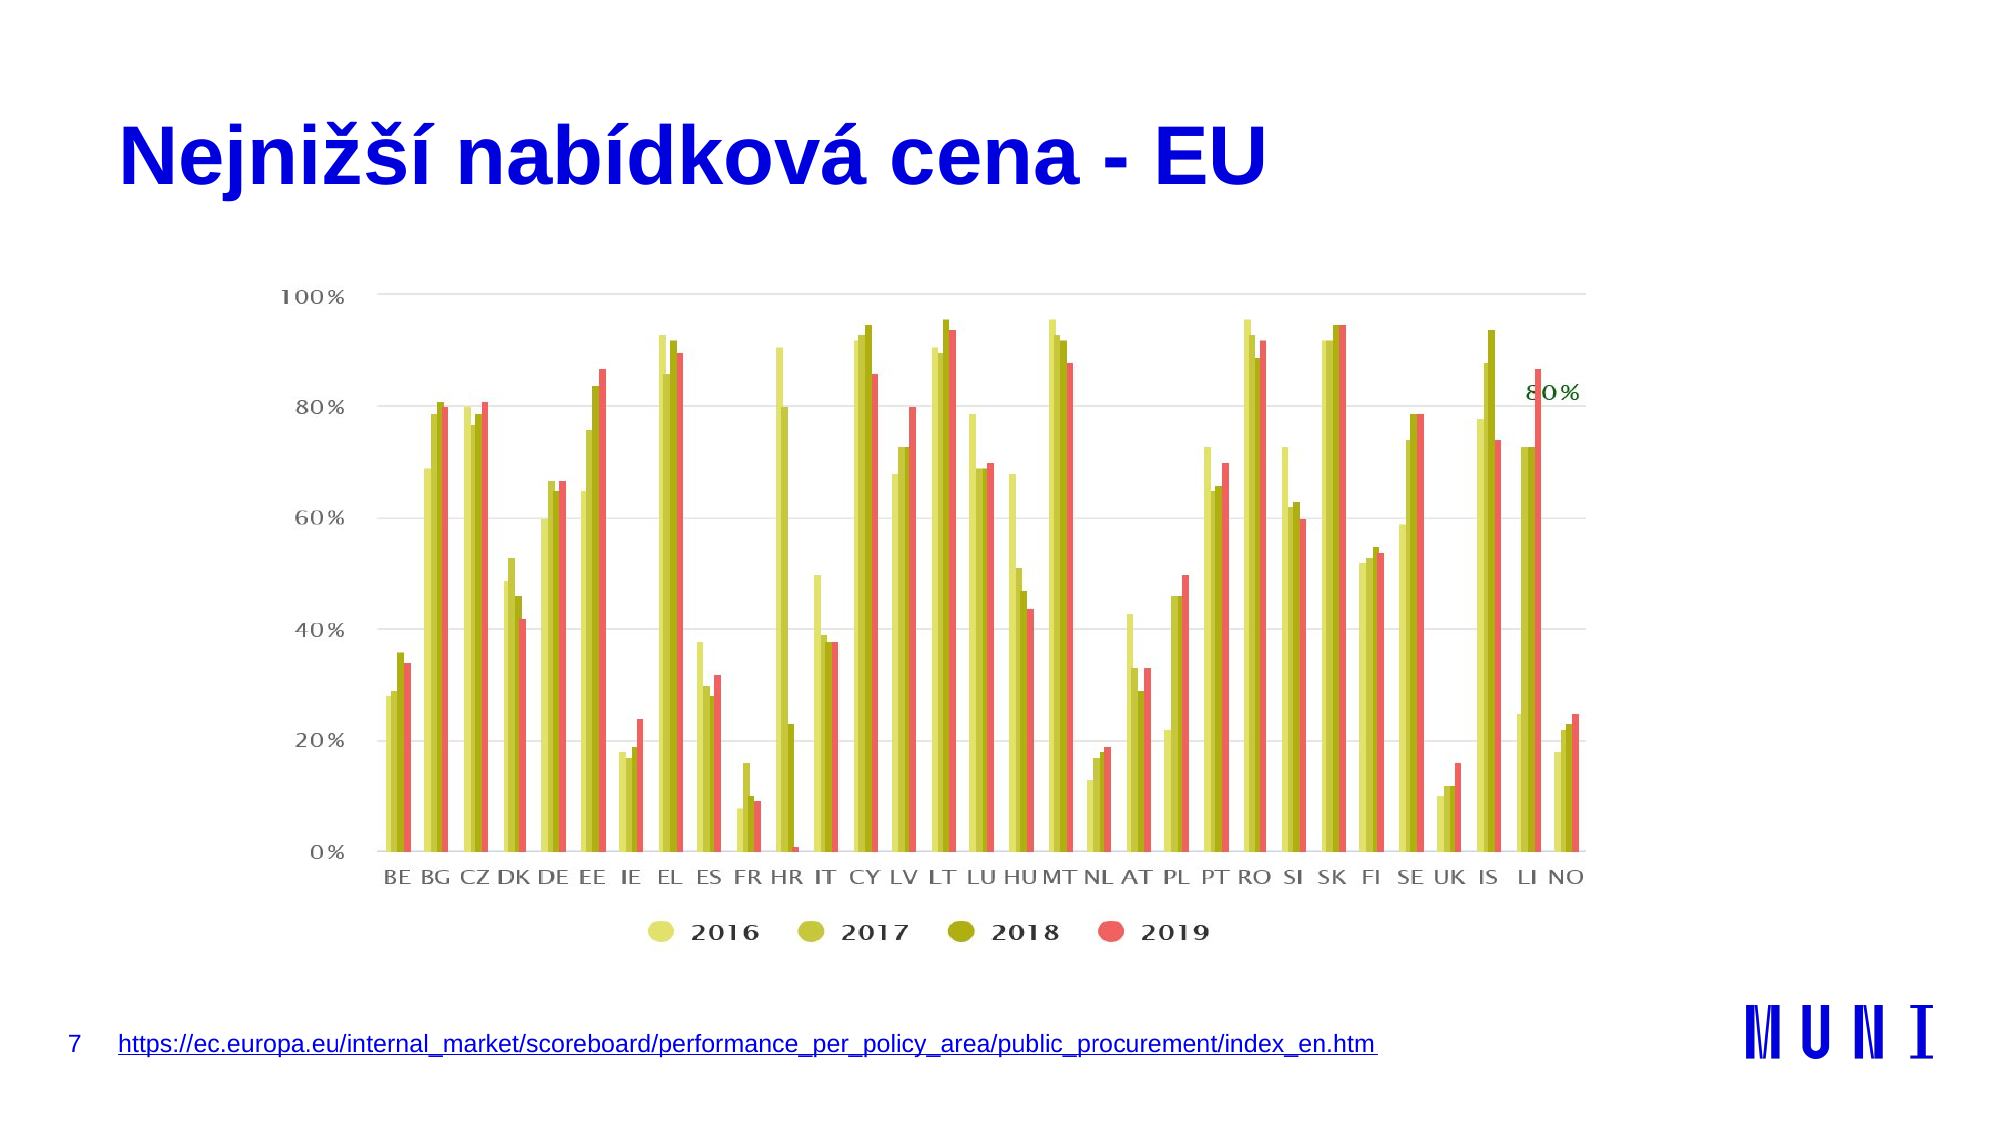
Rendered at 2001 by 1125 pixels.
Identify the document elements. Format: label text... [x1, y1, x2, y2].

picture [1746, 1005, 1933, 1059]
footer https://ec.europa.eu/internal_market/scoreboard/performance_per_policy_area/public_procurement/index_en.htm [118, 1021, 1418, 1063]
title Nejnižší nabídková cena - EU [118, 118, 1883, 193]
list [256, 277, 1586, 979]
slide_number 7 [67, 1021, 110, 1063]
